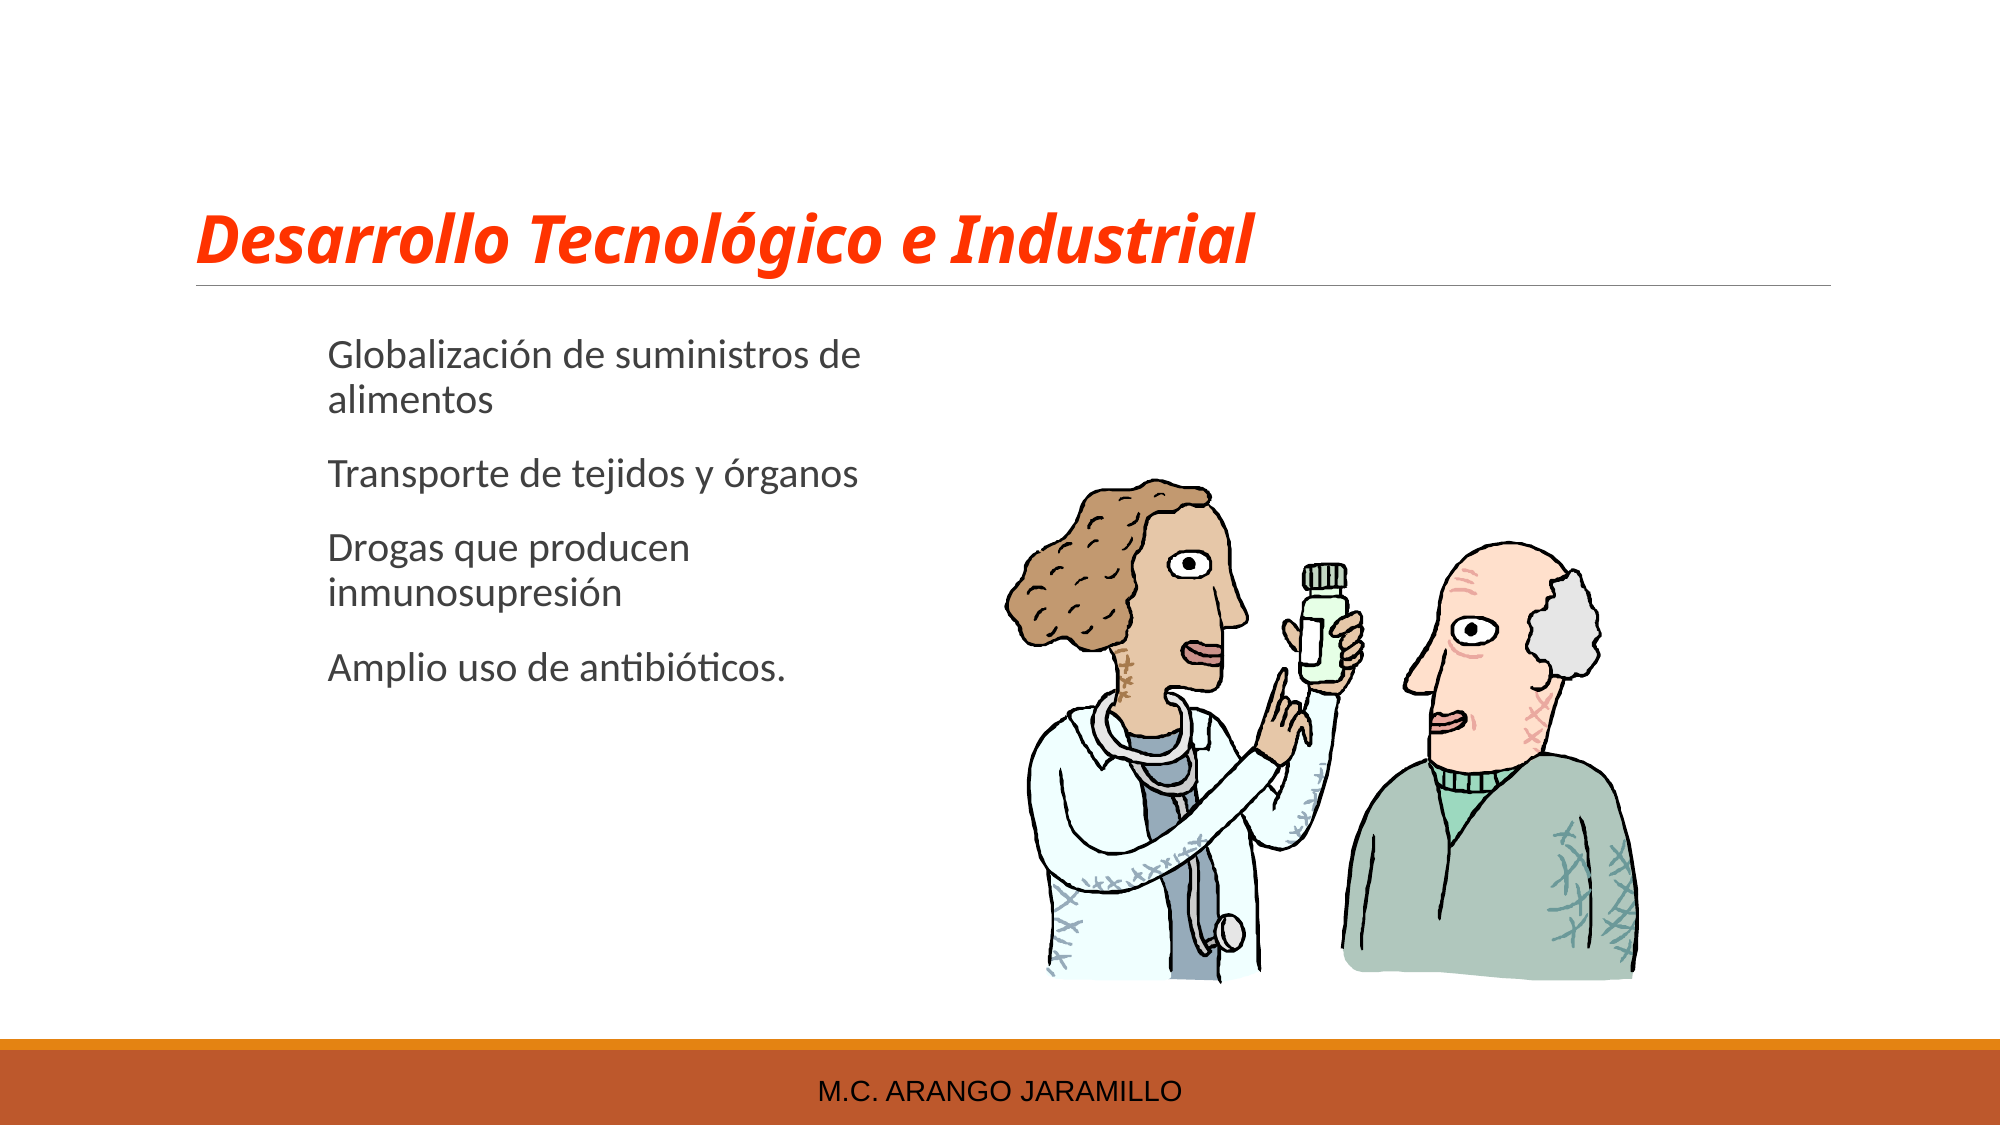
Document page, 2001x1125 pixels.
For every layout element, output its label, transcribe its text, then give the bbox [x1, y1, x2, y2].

footer M.C. Arango Jaramillo [604, 1059, 1396, 1120]
list Globalización de suministros de alimentos Transporte de tejidos y órganos Drogas que producen inmunosupresión Amplio uso de antibióticos. [312, 324, 975, 1000]
title Desarrollo Tecnológico e Industrial [180, 47, 1830, 285]
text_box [999, 474, 1651, 996]
